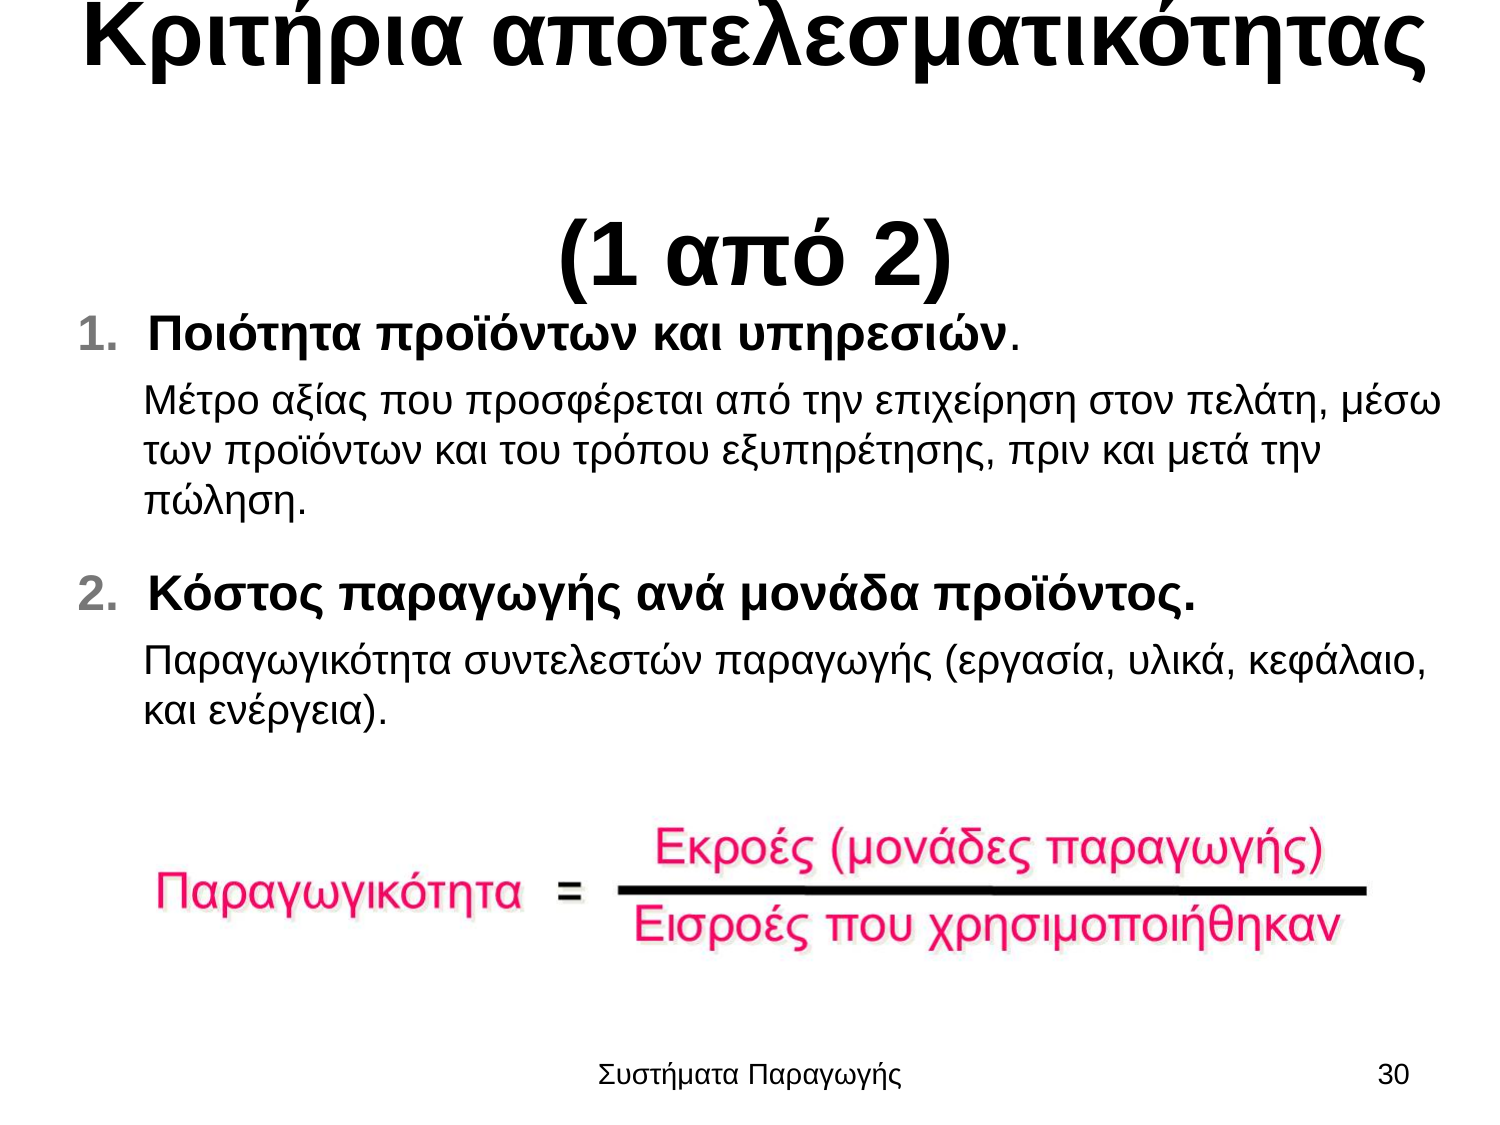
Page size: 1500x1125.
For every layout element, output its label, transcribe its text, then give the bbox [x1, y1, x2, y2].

picture [124, 800, 1376, 988]
footer Συστήματα Παραγωγής [512, 1042, 988, 1103]
slide_number 30 [1074, 1042, 1425, 1103]
title Κριτήρια αποτελεσματικότητας (1 από 2) [62, 45, 1450, 233]
list 1. Ποιότητα προϊόντων και υπηρεσιών. Μέτρο αξίας που προσφέρεται από την επιχείρηση στον πελάτη, μέσω των προϊόντων και του τρόπου εξυπηρέτησης, πριν και μετά την πώληση. 2. Κόστος παραγωγής ανά μονάδα προϊόντος. Παραγωγικότητα συντελεστών παραγωγής (εργασία, υλικά, κεφάλαιο, και ενέργεια). [62, 262, 1463, 750]
